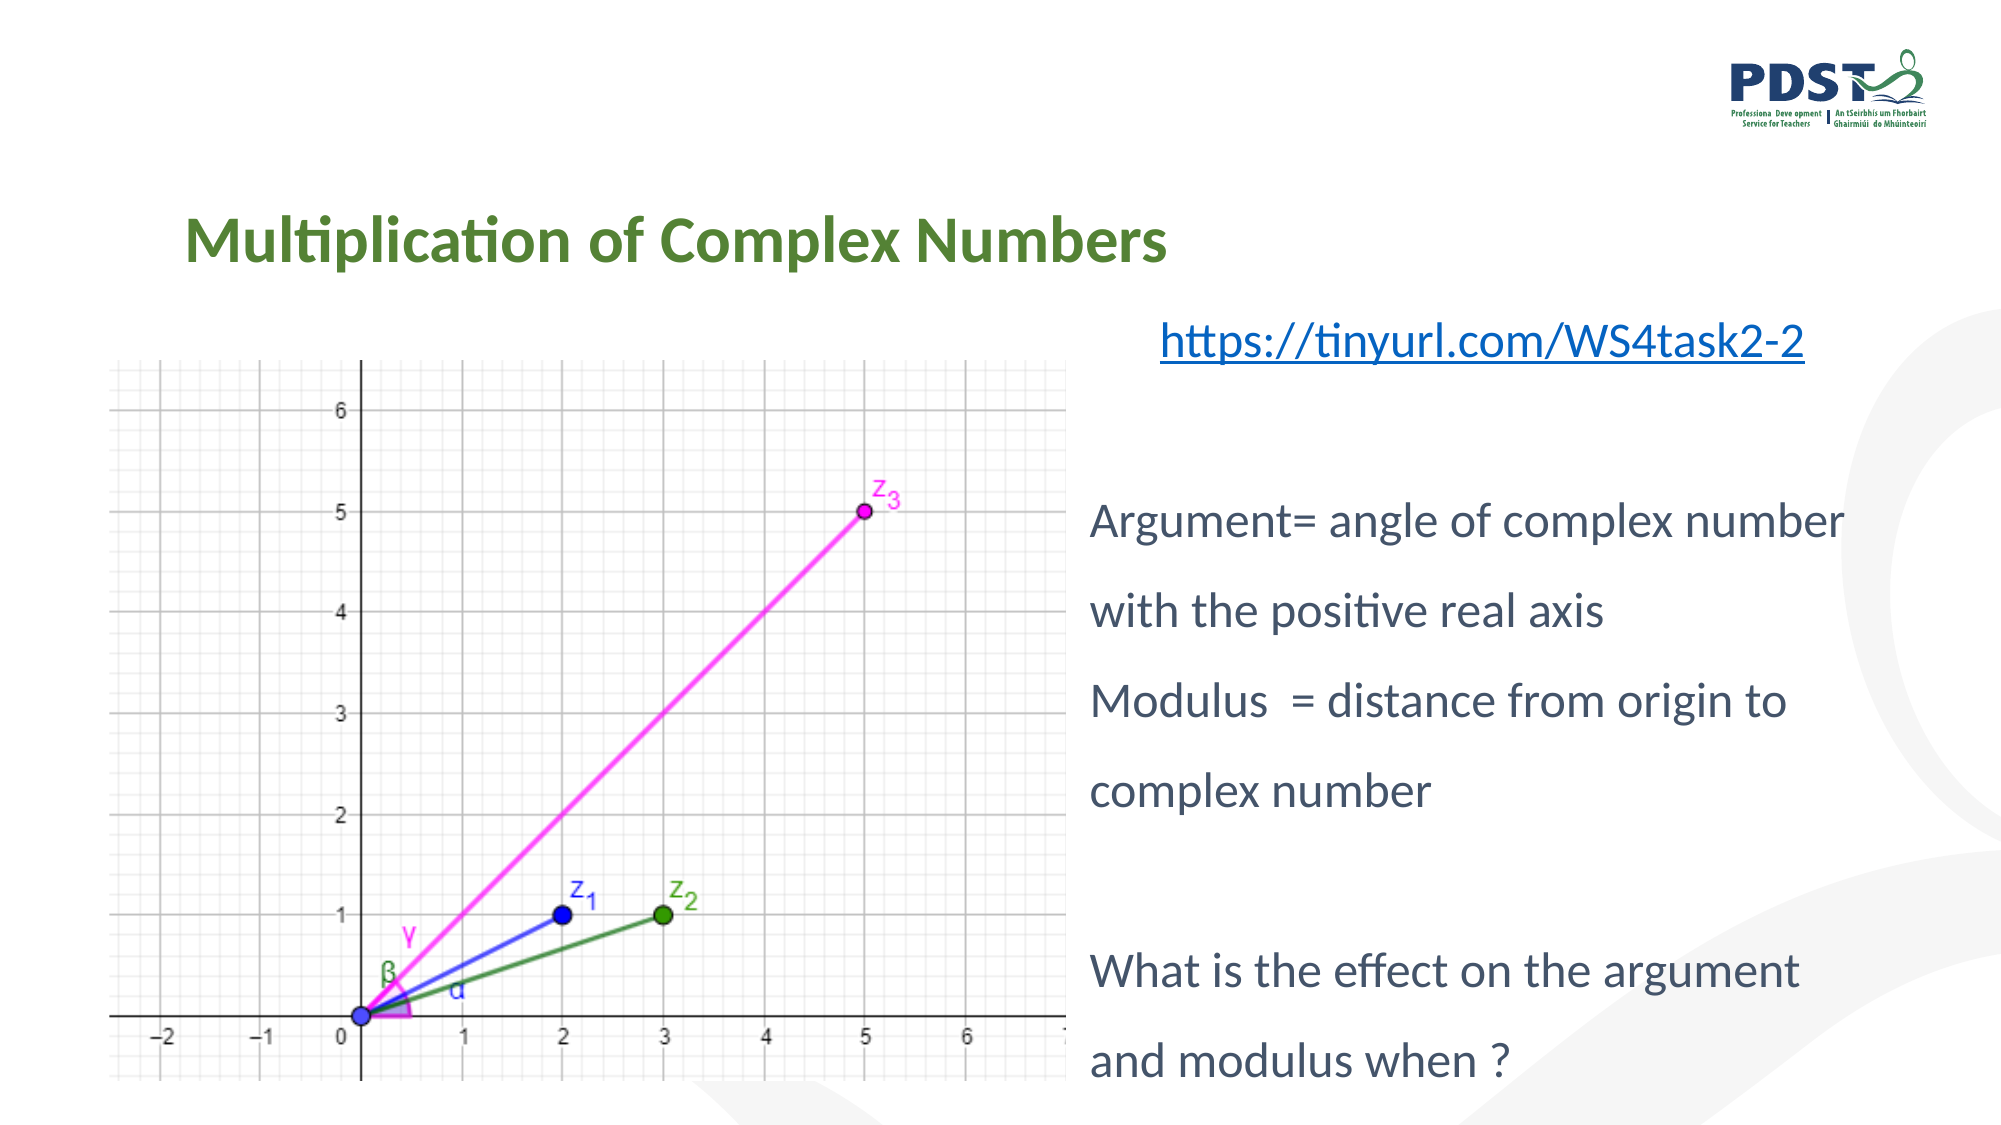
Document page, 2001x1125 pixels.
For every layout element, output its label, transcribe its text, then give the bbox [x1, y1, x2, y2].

title Multiplication of Complex Numbers [84, 147, 1795, 278]
picture [109, 359, 1066, 1081]
